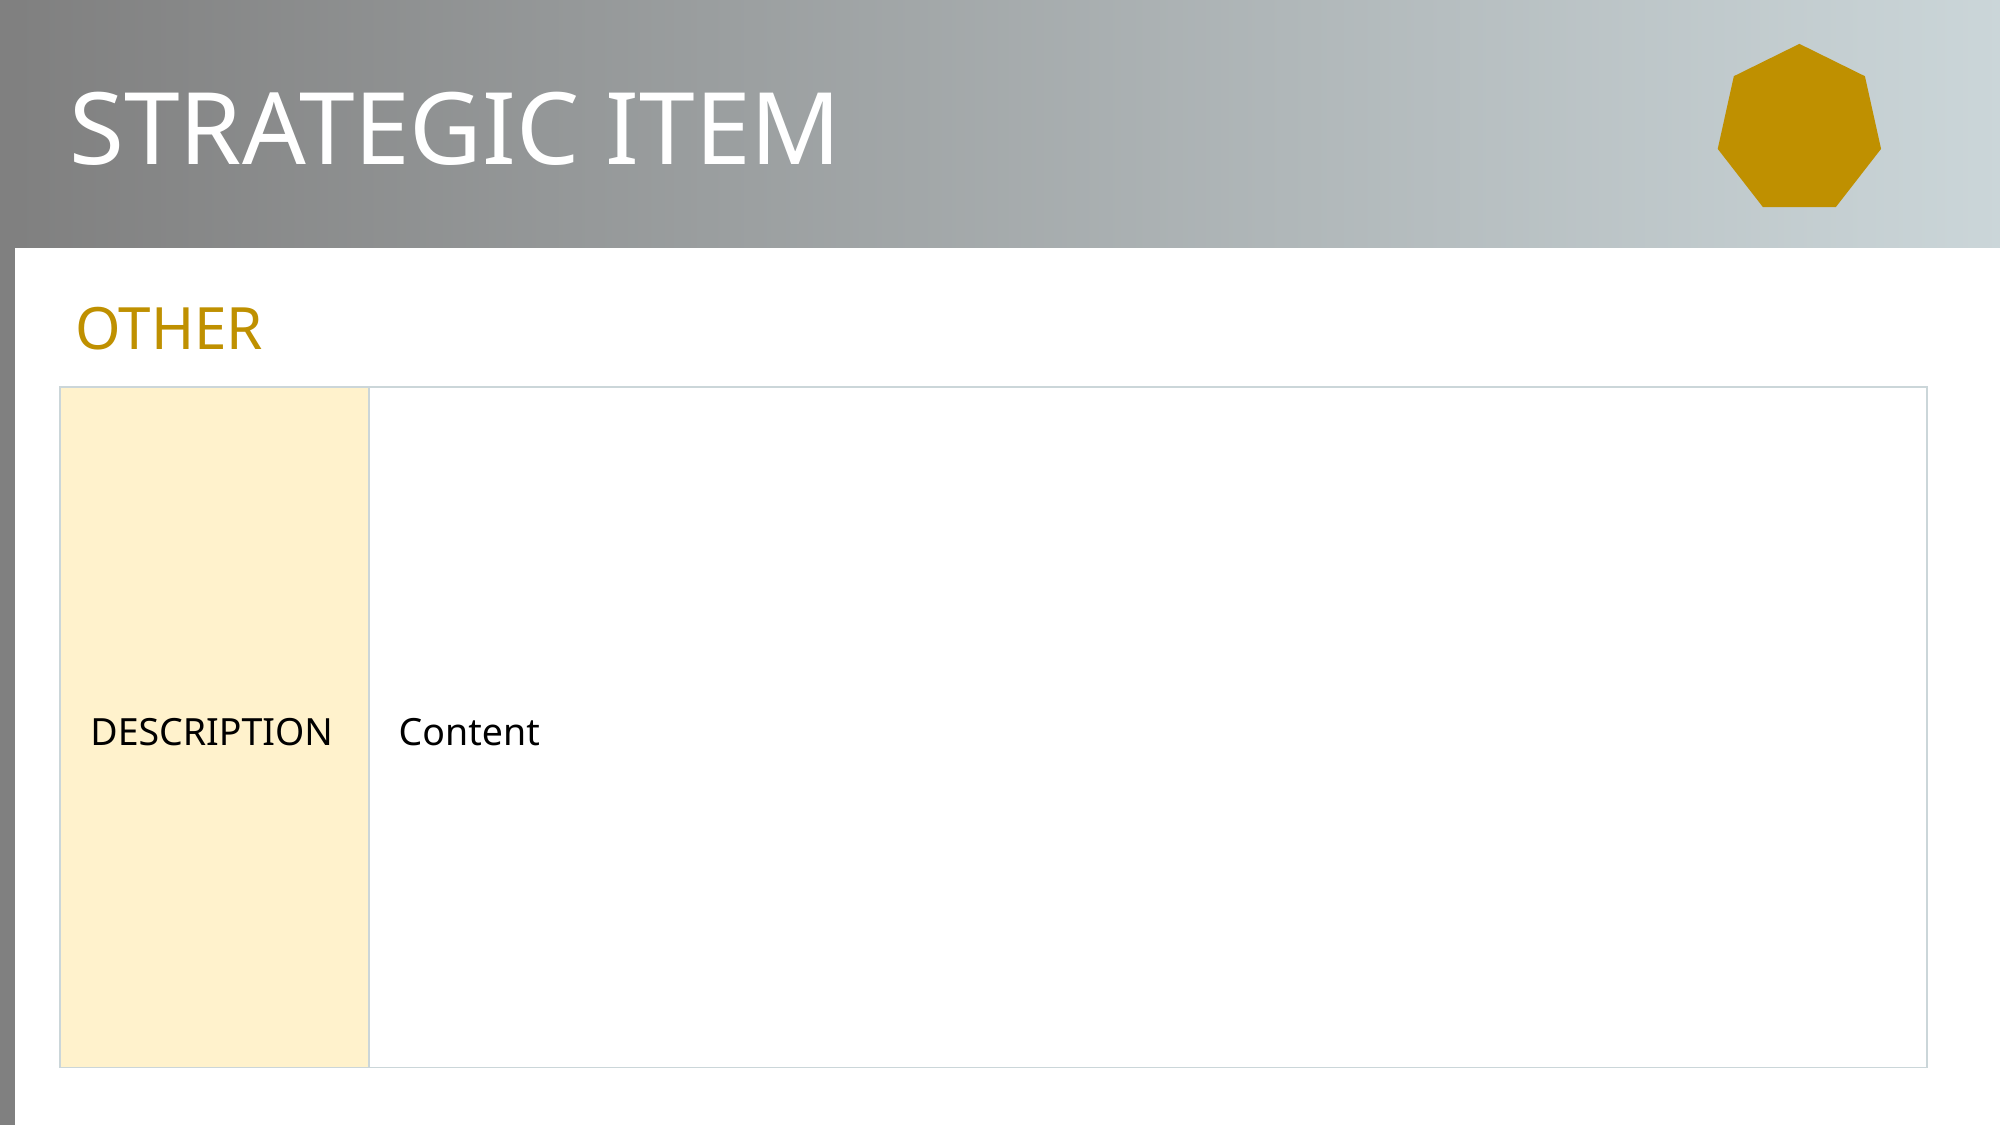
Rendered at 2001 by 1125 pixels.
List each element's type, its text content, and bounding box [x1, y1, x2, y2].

text_box [1716, 42, 1883, 209]
table_header DESCRIPTION [61, 388, 368, 1067]
table_header Content [370, 388, 1926, 1067]
text_box [0, 0, 16, 1125]
text_box OTHER [60, 283, 1927, 369]
text_box [16, 0, 2000, 248]
text_box STRATEGIC ITEM [54, 57, 857, 193]
